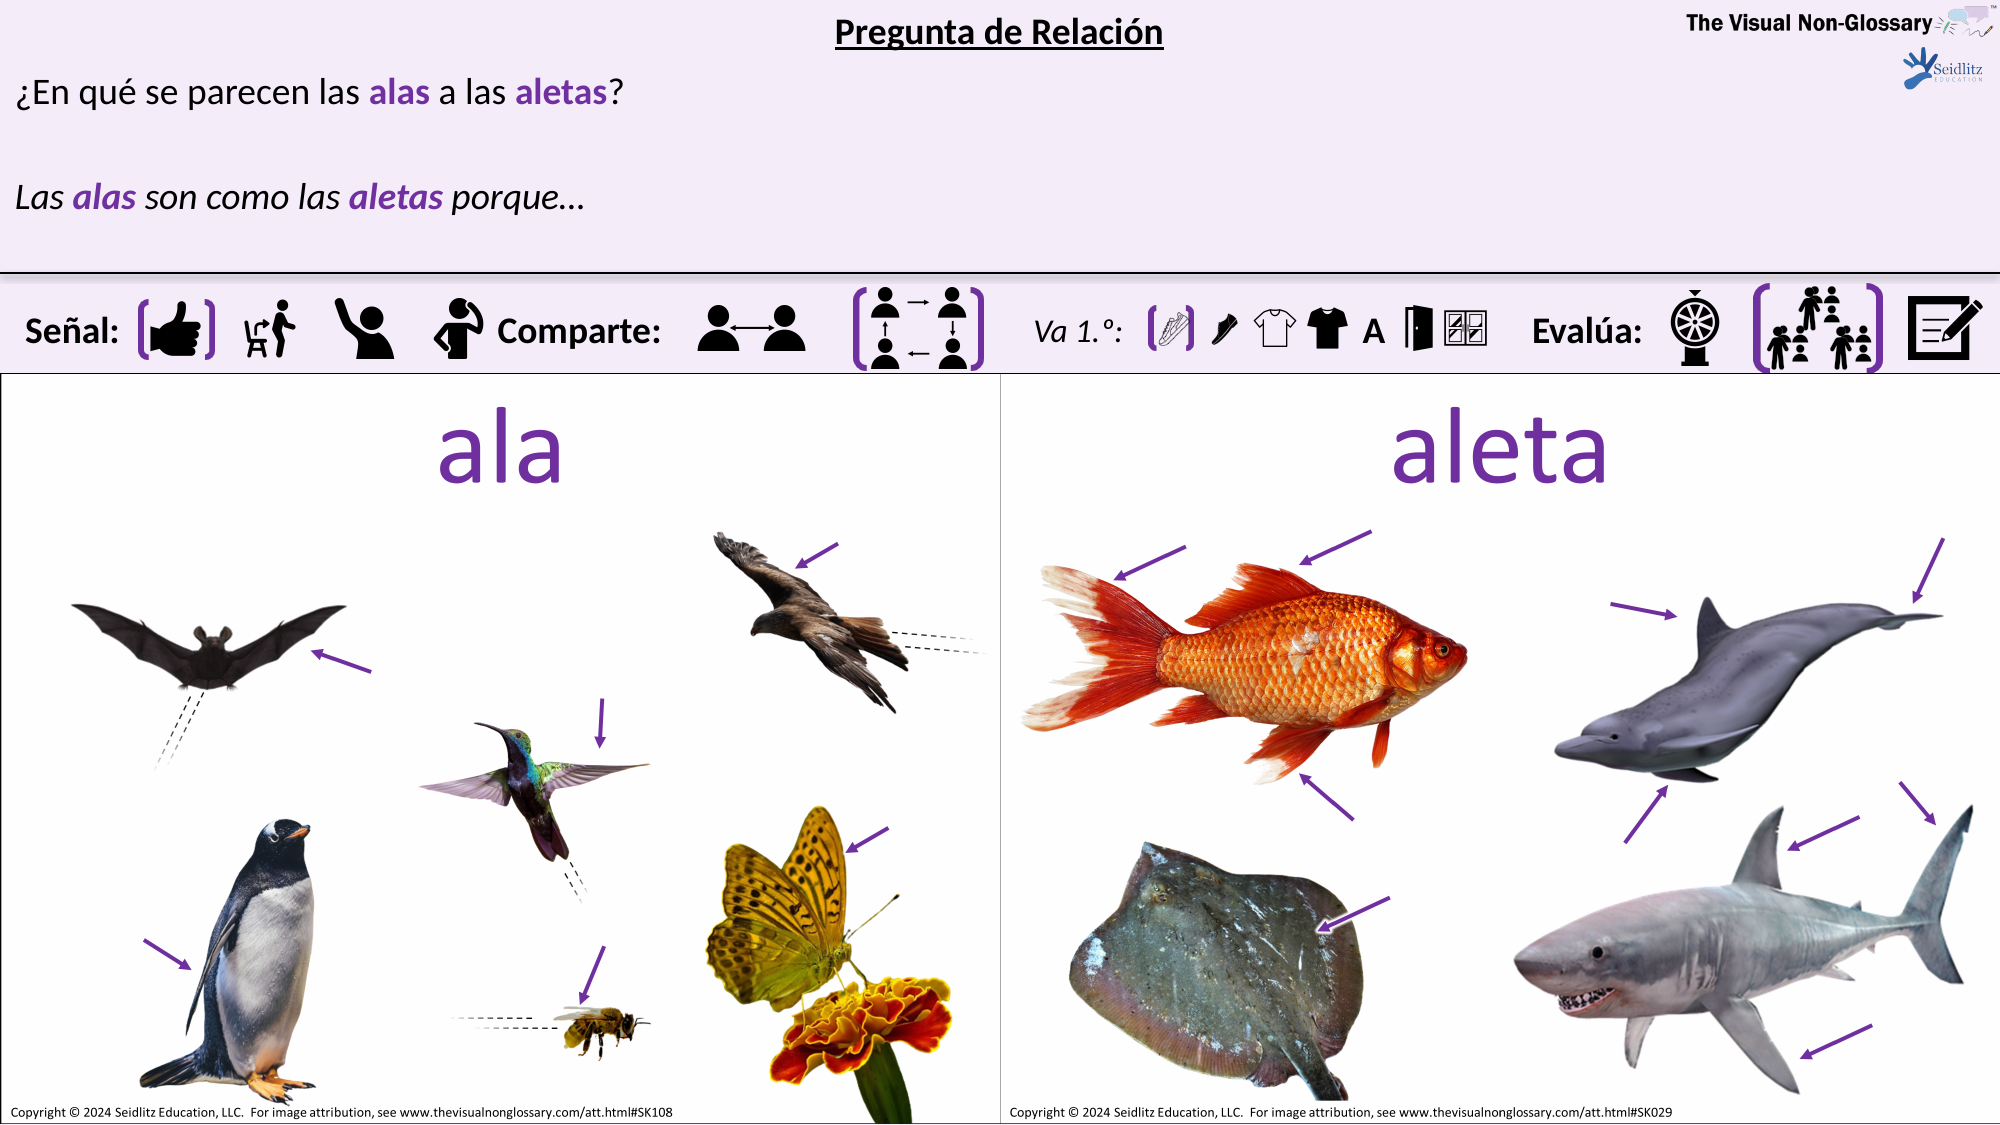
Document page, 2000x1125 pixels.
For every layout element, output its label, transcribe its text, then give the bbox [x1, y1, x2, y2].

picture [0, 283, 2000, 1124]
text_box Pregunta de Relación [820, 0, 1180, 59]
text_box Las alas son como las aletas porque… [0, 164, 2000, 225]
picture [1672, 0, 2000, 40]
picture [695, 305, 808, 352]
text_box A [1347, 298, 1401, 359]
picture [853, 287, 985, 371]
picture [428, 298, 490, 359]
picture [1202, 310, 1241, 349]
text_box Va 1.º: [1018, 301, 1139, 357]
picture [1148, 305, 1195, 352]
picture [1898, 44, 1991, 97]
text_box Evalúa: [1517, 298, 1652, 359]
picture [239, 298, 301, 359]
picture [137, 298, 215, 361]
text_box ¿En qué se parecen las alas a las aletas? [0, 59, 2000, 120]
text_box Señal: [10, 298, 135, 359]
picture [1252, 305, 1298, 352]
picture [1657, 290, 1733, 367]
picture [1907, 290, 1984, 367]
picture [1304, 305, 1351, 352]
text_box Comparte: [491, 298, 677, 359]
picture [1396, 305, 1489, 352]
picture [334, 298, 395, 359]
